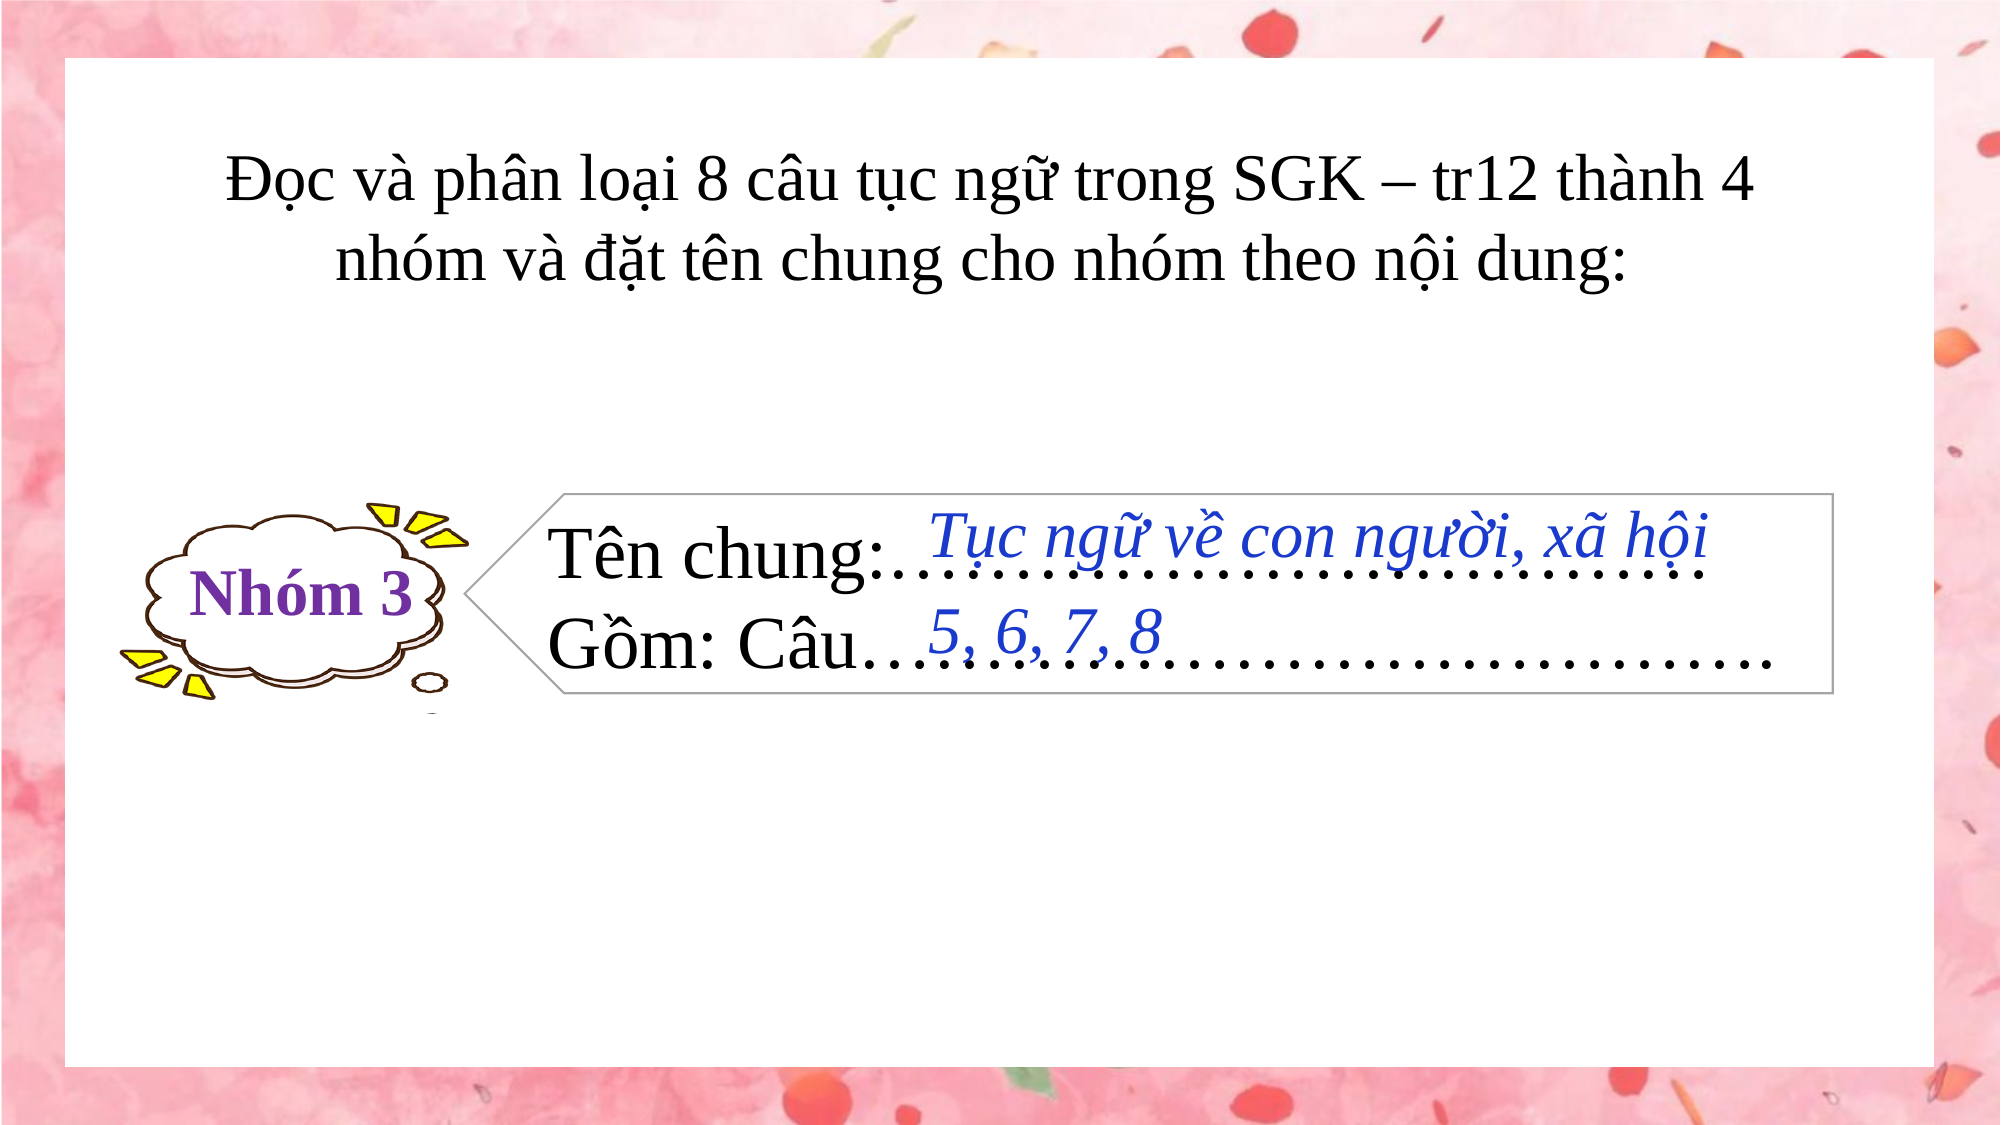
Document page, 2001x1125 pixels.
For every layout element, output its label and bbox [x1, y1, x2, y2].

text_box [0, 0, 2000, 1125]
picture [78, 455, 519, 714]
